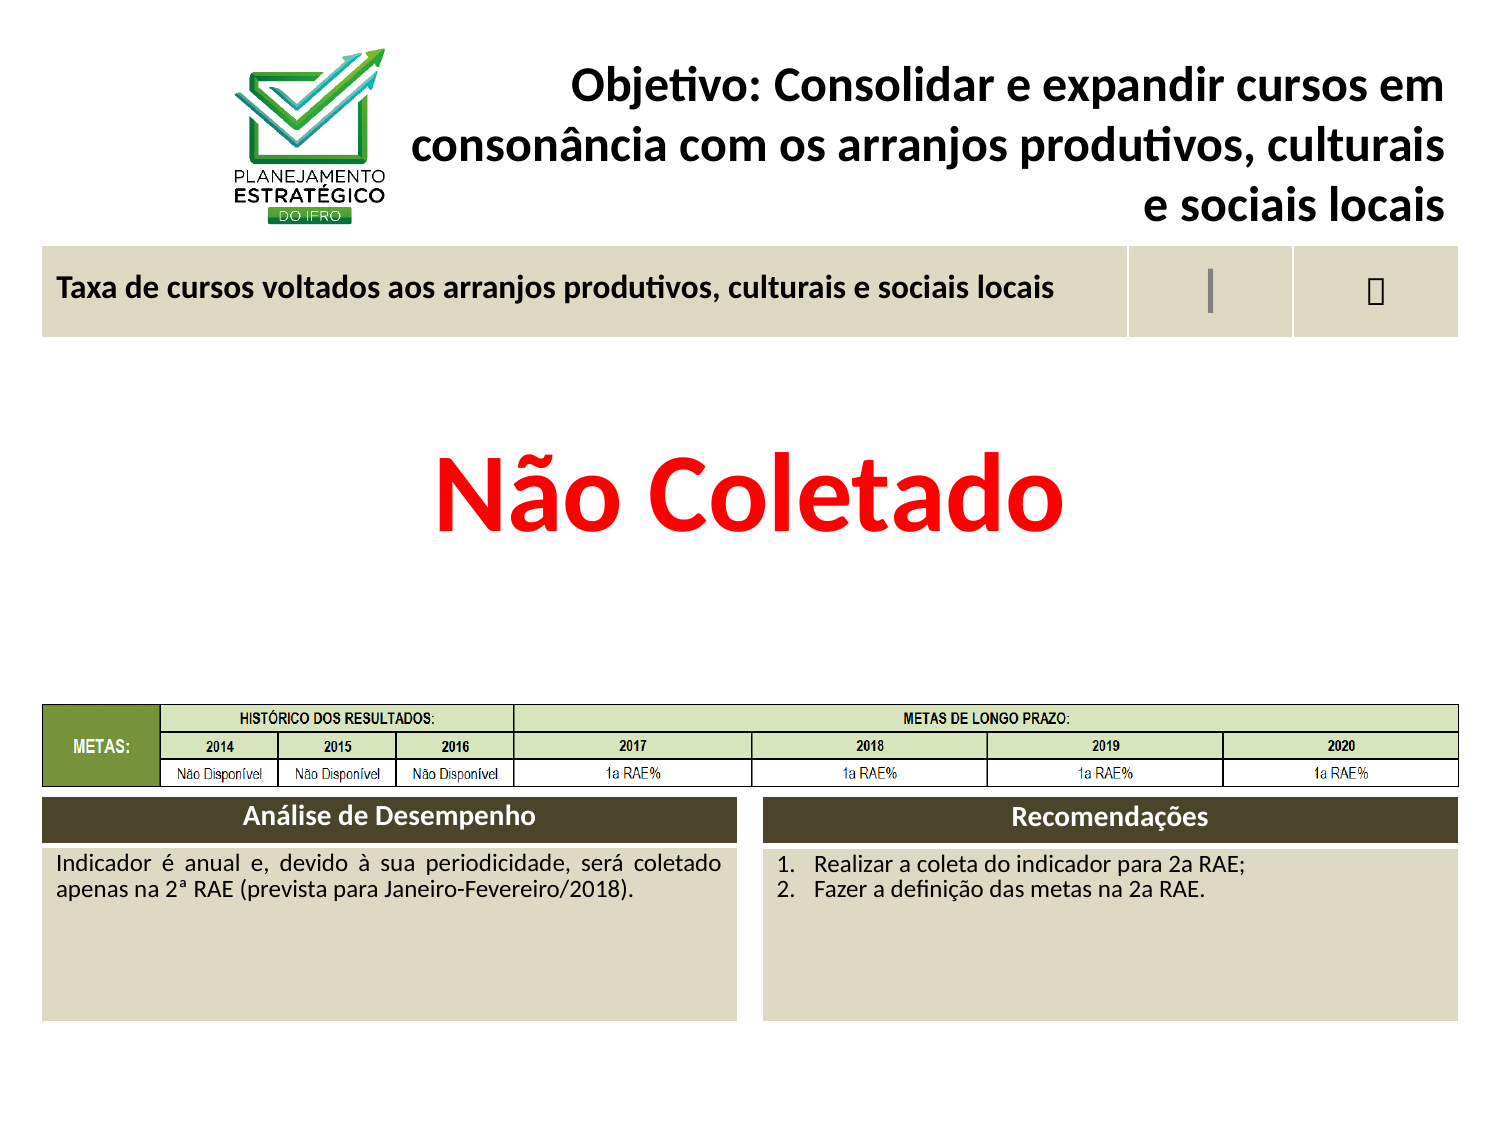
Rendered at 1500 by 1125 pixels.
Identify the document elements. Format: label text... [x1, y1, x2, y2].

table_header Análise de Desempenho [42, 797, 737, 843]
table_header  [1294, 246, 1458, 337]
table_cell Indicador é anual e, devido à sua periodicidade, será coletado apenas na 2ª RAE (prevista para Janeiro-Fevereiro/2018). [42, 848, 737, 1021]
text_box Objetivo: Consolidar e expandir cursos em consonância com os arranjos produtivos, culturais e sociais locais [383, 43, 1461, 239]
table_cell Realizar a coleta do indicador para 2a RAE; Fazer a definição das metas na 2a RAE. [763, 849, 1458, 1021]
table_header Taxa de cursos voltados aos arranjos produtivos, culturais e sociais locais [42, 246, 1127, 337]
table_header l [1129, 246, 1292, 337]
picture [226, 42, 393, 229]
table_header Recomendações [763, 797, 1458, 843]
text_box Não Coletado [418, 410, 1082, 561]
picture [41, 703, 1459, 788]
